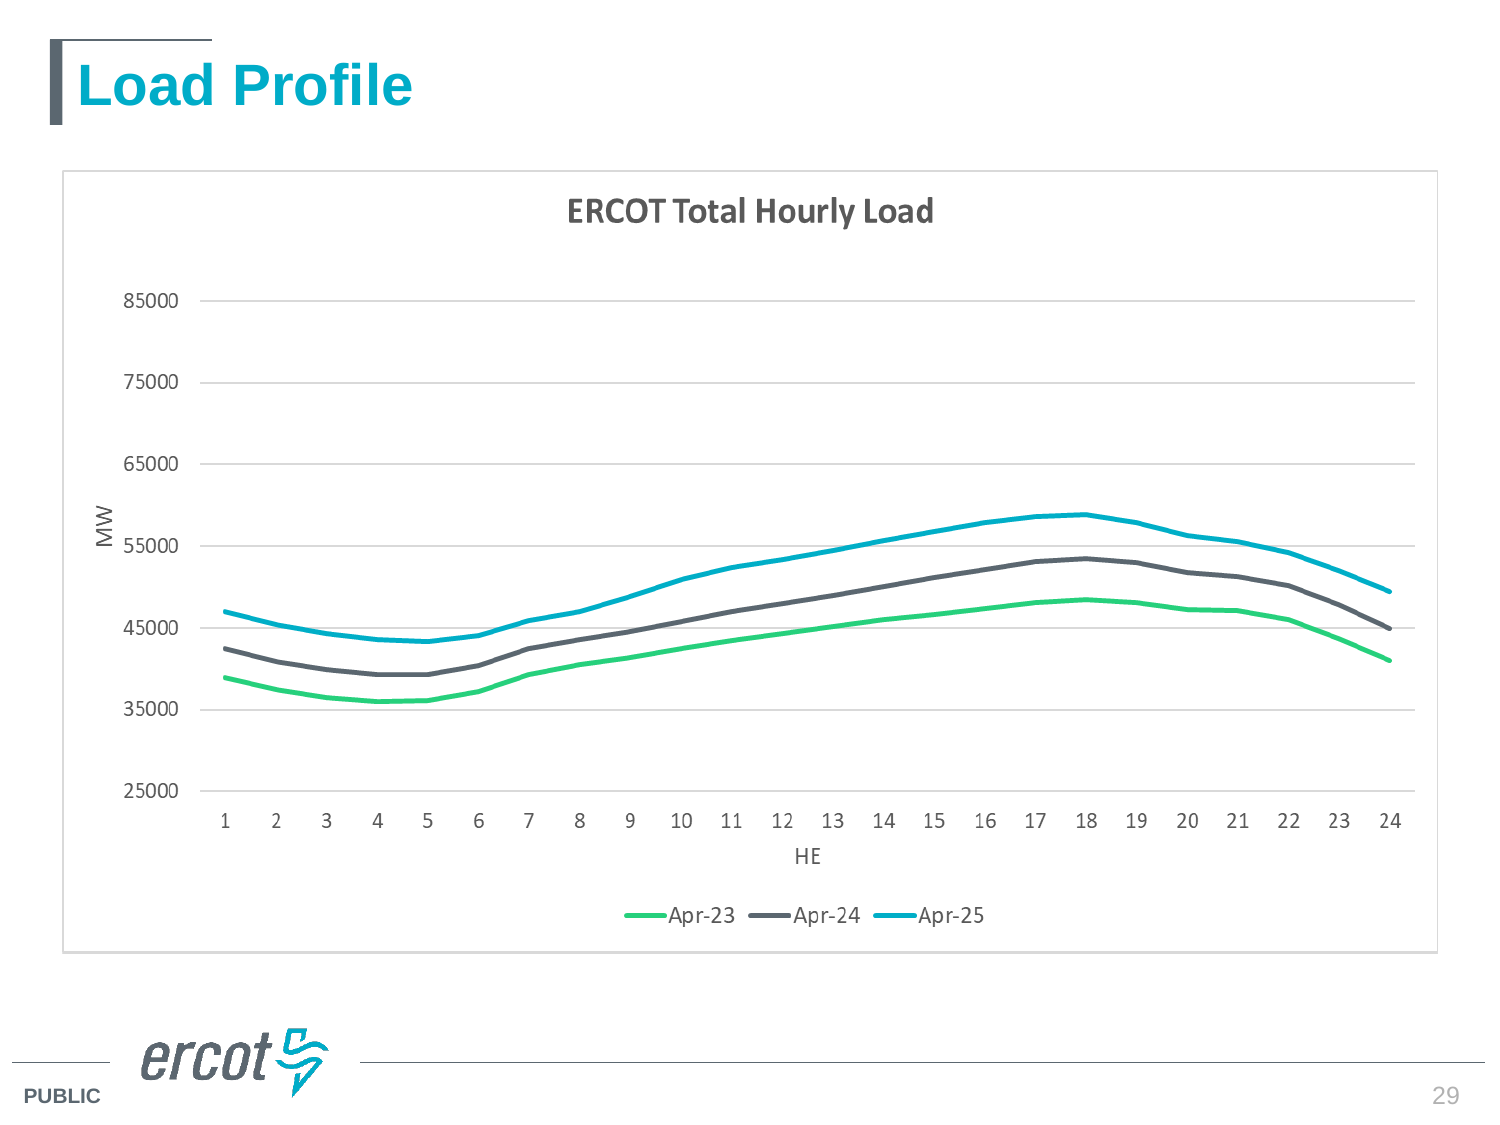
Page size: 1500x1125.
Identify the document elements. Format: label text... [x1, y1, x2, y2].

title Load Profile [62, 39, 1450, 125]
picture [62, 170, 1438, 955]
slide_number 29 [1137, 1065, 1475, 1125]
picture [137, 1024, 332, 1100]
